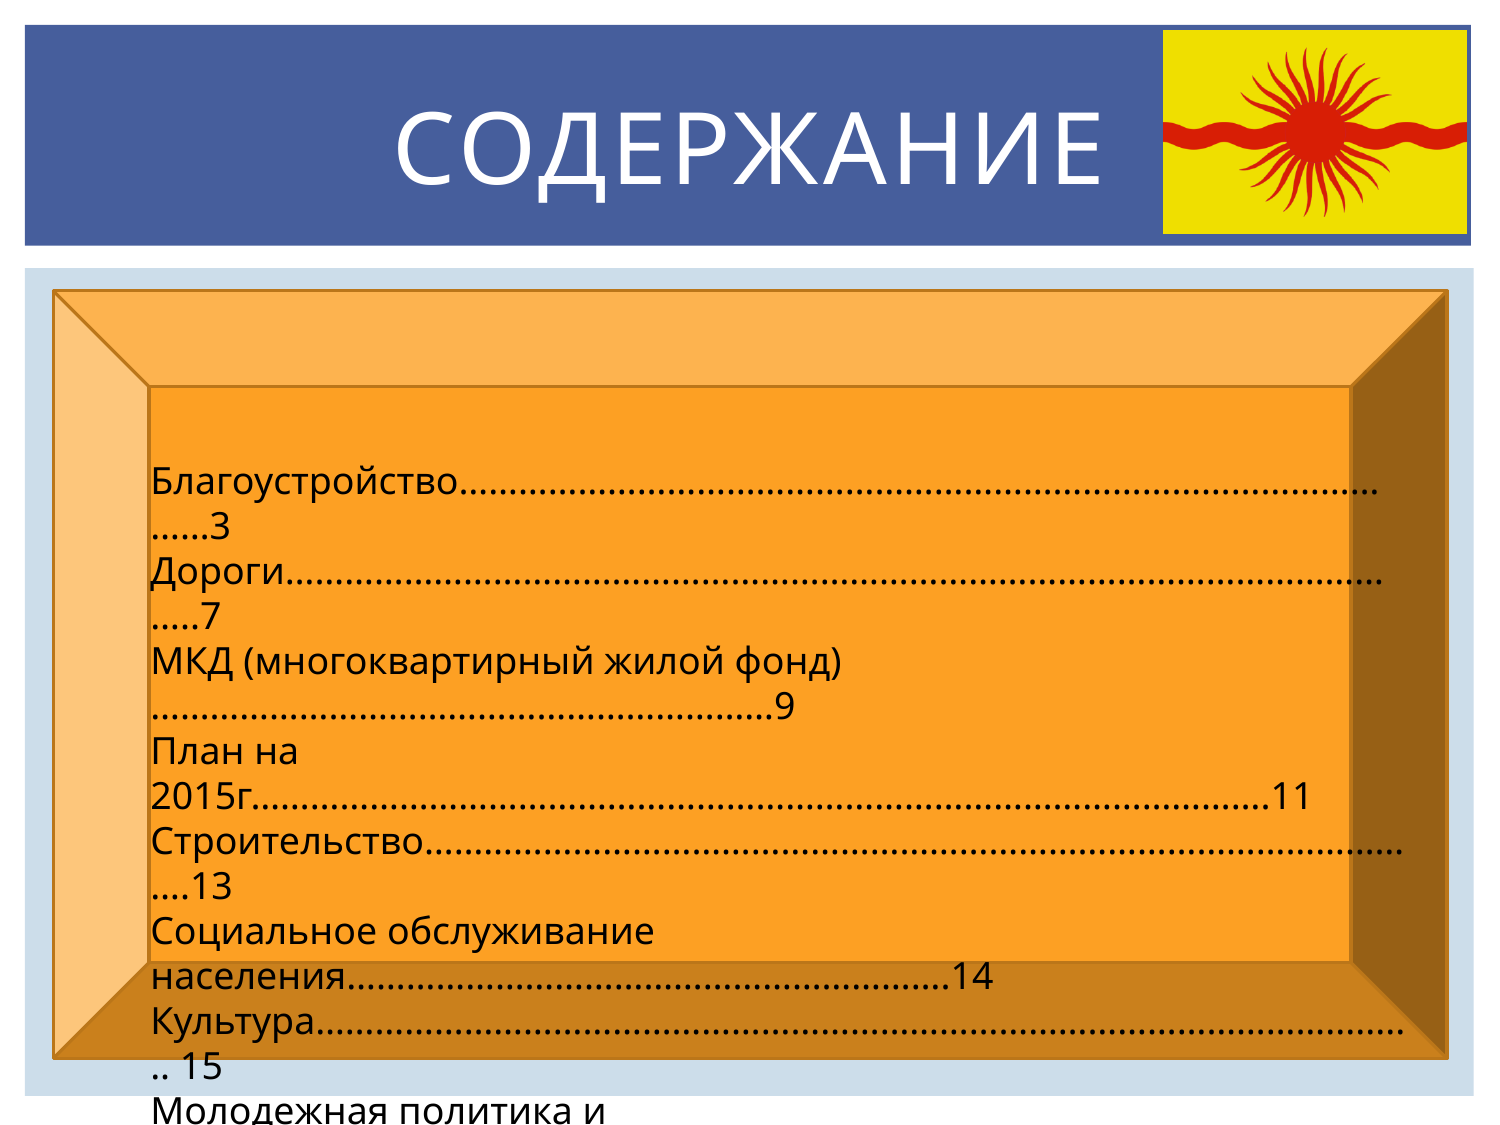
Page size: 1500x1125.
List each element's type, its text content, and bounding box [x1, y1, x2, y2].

title содержание [62, 58, 1158, 232]
text_box Благоустройство………………………………………………………………………………………3 Дороги……………………………………………………………………………………………………..7 МКД (многоквартирный жилой фонд)………………………………………………………9 План на 2015г………………………………………………………………………………………….11 Строительство………………………………………………………………………………………….13 Социальное обслуживание населения…………………………………………………….14 Культура………………………………………………………………………………………….......... 15 Молодежная политика и спорт………………………………………………………………..16 Потребительский рынок………………………………………………………………………….17 Работа с обращениями граждан…………………………………………………………….18 [135, 314, 1424, 1125]
text_box [51, 289, 1449, 1060]
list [1163, 30, 1468, 234]
